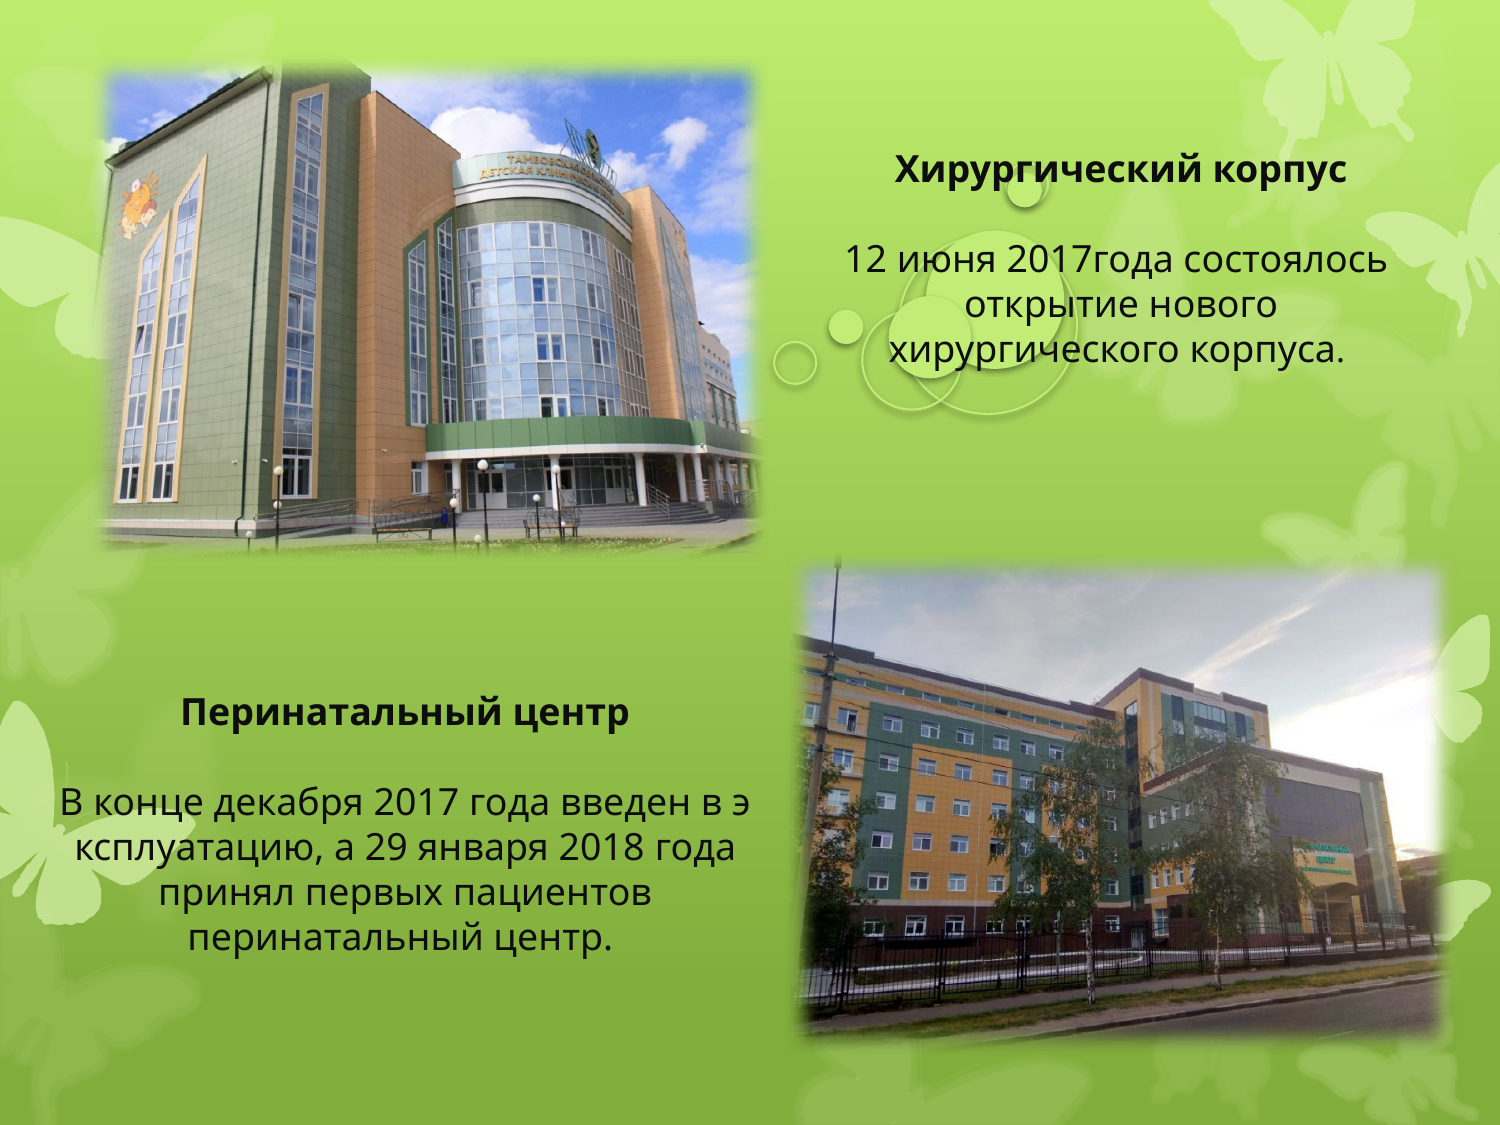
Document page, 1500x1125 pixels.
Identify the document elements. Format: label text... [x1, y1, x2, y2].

list Хирургический корпус 12 июня 2017года состоялось открытие нового хирургического корпуса. [785, 137, 1458, 409]
picture [784, 550, 1458, 1055]
text_box Перинатальный центр В конце декабря 2017 года введен в эксплуатацию, а 29 января 2018 года принял первых пациентов перинатальный центр. [41, 680, 770, 966]
picture [87, 54, 770, 563]
